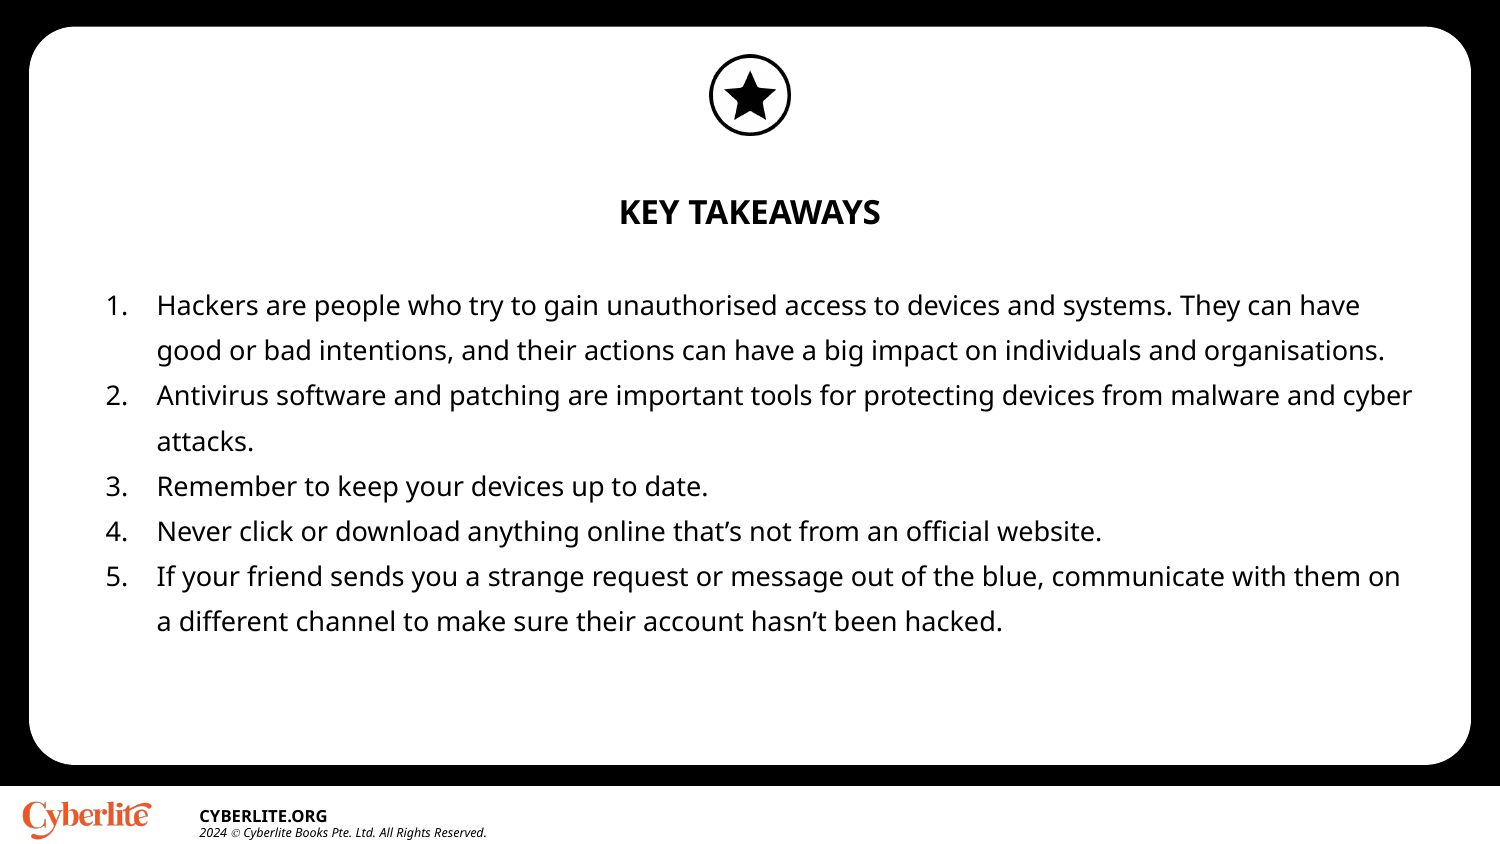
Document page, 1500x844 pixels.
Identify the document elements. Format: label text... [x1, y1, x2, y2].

text_box Hackers are people who try to gain unauthorised access to devices and systems. They can have good or bad intentions, and their actions can have a big impact on individuals and organisations. Antivirus software and patching are important tools for protecting devices from malware and cyber attacks. Remember to keep your devices up to date. Never click or download anything online that’s not from an official website. If your friend sends you a strange request or message out of the blue, communicate with them on a different channel to make sure their account hasn’t been hacked. [66, 260, 1434, 720]
picture [12, 792, 162, 844]
title KEY TAKEAWAYS [51, 160, 1449, 255]
picture [709, 54, 791, 136]
